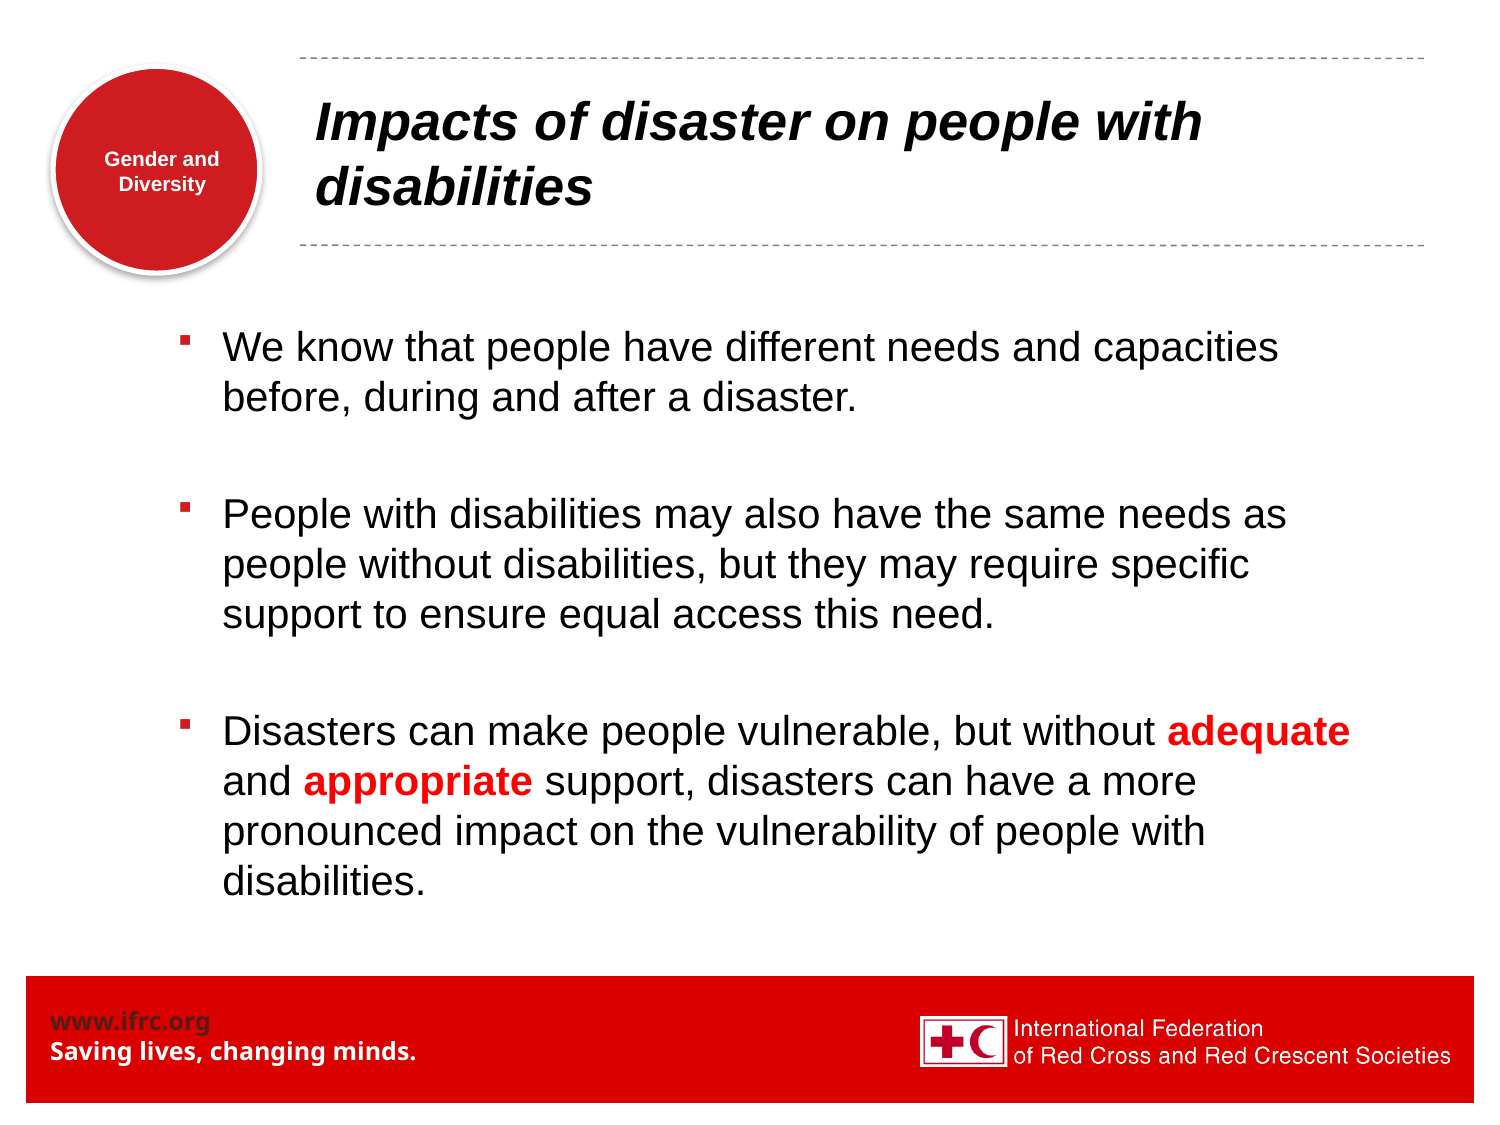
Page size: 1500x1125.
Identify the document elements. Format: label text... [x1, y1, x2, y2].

list We know that people have different needs and capacities before, during and after a disaster. People with disabilities may also have the same needs as people without disabilities, but they may require specific support to ensure equal access this need. Disasters can make people vulnerable, but without adequate and appropriate support, disasters can have a more pronounced impact on the vulnerability of people with disabilities. [162, 312, 1413, 938]
title Impacts of disaster on people with disabilities [299, 57, 1426, 246]
picture [920, 1016, 1450, 1067]
